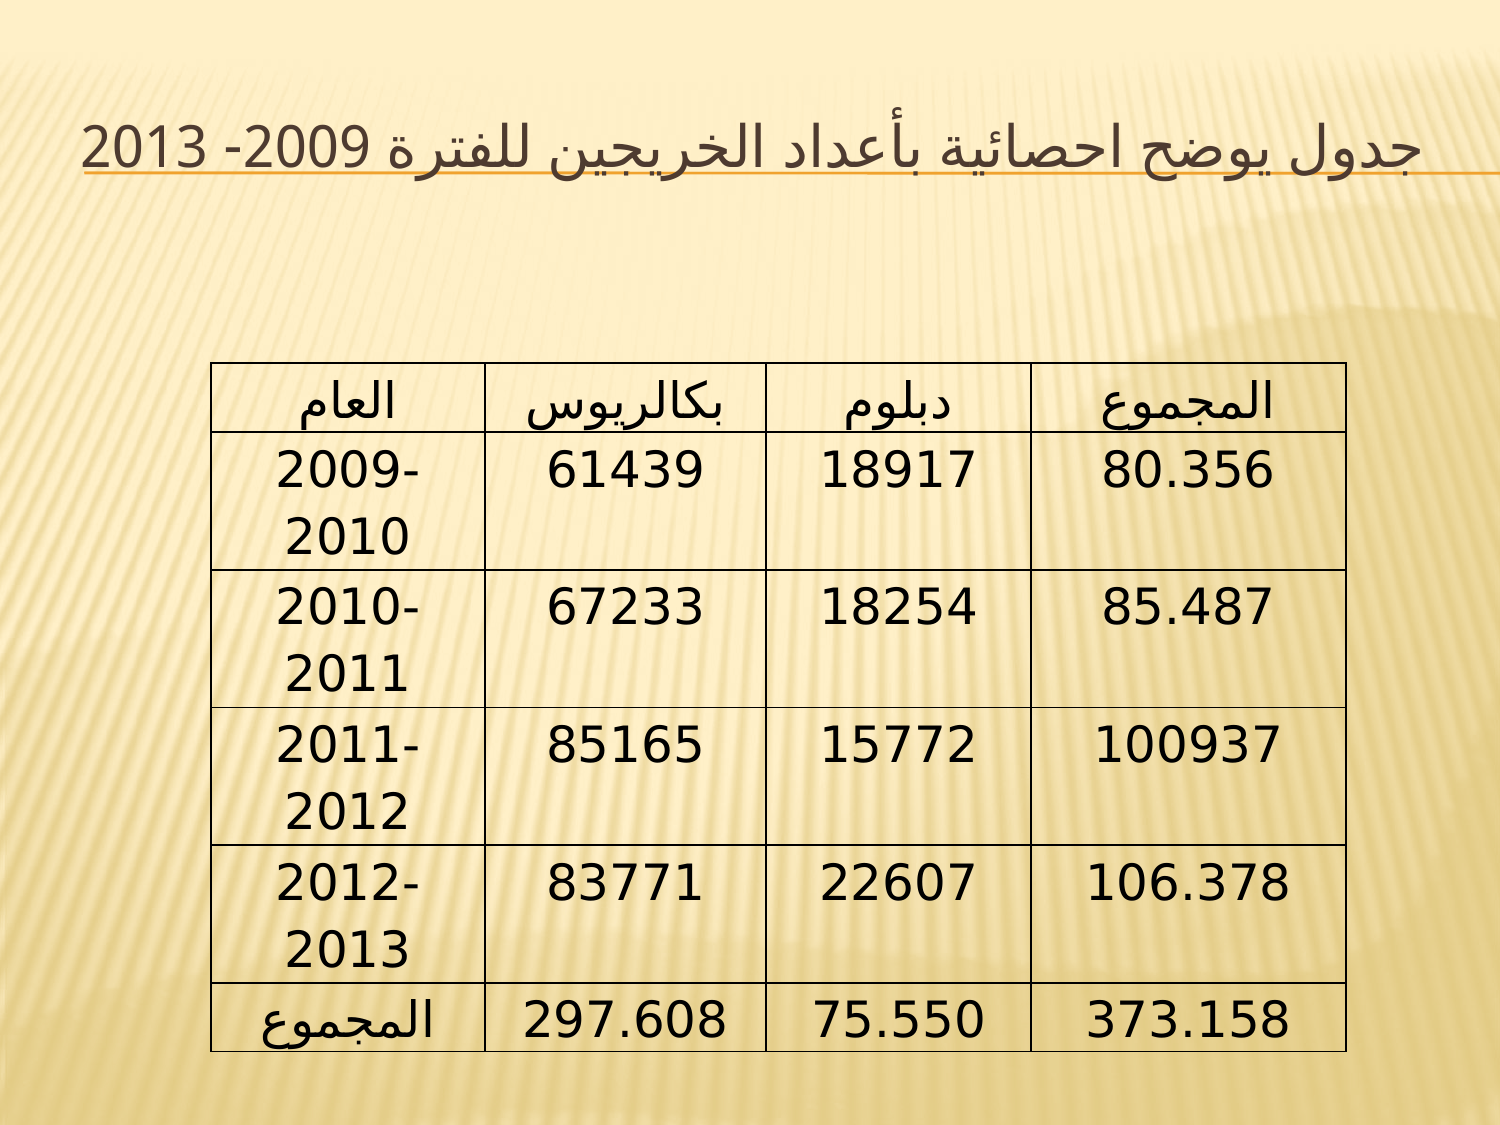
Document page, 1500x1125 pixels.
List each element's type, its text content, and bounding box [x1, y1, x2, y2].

table_cell 297.608 [486, 984, 765, 1051]
table_cell 18917 [767, 433, 1030, 569]
table_cell 22607 [767, 846, 1030, 982]
table_cell 83771 [486, 846, 765, 982]
table_cell 15772 [767, 708, 1030, 844]
table_cell 85.487 [1032, 571, 1345, 707]
title جدول يوضح احصائية بأعداد الخريجين للفترة 2009- 2013 [50, 75, 1475, 213]
table_cell المجموع [212, 984, 484, 1051]
table_cell 2011-2012 [212, 708, 484, 844]
table_cell 106.378 [1032, 846, 1345, 982]
table_cell 2010-2011 [212, 571, 484, 707]
table_header المجموع [1032, 364, 1345, 431]
table_cell 100937 [1032, 708, 1345, 844]
table_cell 373.158 [1032, 984, 1345, 1051]
table_header دبلوم [767, 364, 1030, 431]
table_header العام [212, 364, 484, 431]
table_cell 18254 [767, 571, 1030, 707]
table_cell 2009-2010 [212, 433, 484, 569]
table_cell 80.356 [1032, 433, 1345, 569]
table_cell 67233 [486, 571, 765, 707]
table_cell 85165 [486, 708, 765, 844]
table_header بكالريوس [486, 364, 765, 431]
table_cell 61439 [486, 433, 765, 569]
table_cell 75.550 [767, 984, 1030, 1051]
table_cell 2012-2013 [212, 846, 484, 982]
